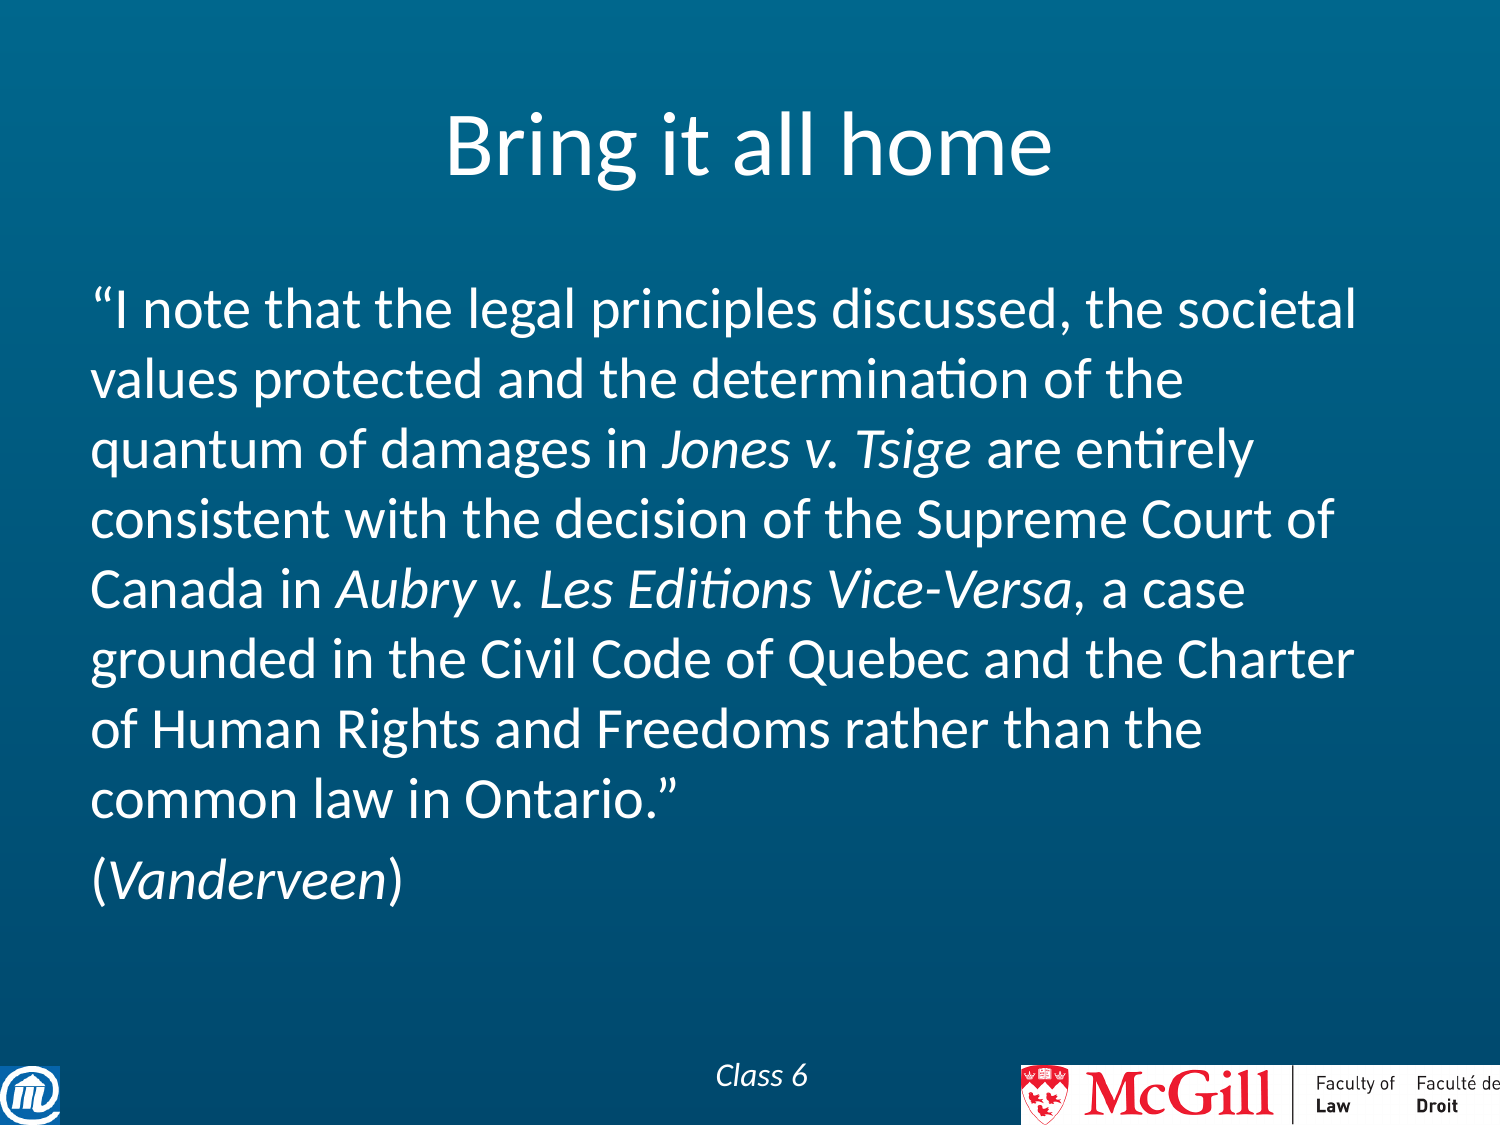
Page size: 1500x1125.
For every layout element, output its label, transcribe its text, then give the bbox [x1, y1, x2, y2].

picture [0, 1067, 59, 1125]
title Bring it all home [75, 45, 1425, 233]
picture [1022, 1066, 1500, 1125]
footer Class 6 [490, 1042, 1034, 1103]
list “I note that the legal principles discussed, the societal values protected and the determination of the quantum of damages in Jones v. Tsige are entirely consistent with the decision of the Supreme Court of Canada in Aubry v. Les Editions Vice-Versa, a case grounded in the Civil Code of Quebec and the Charter of Human Rights and Freedoms rather than the common law in Ontario.” (Vanderveen) [75, 262, 1425, 1005]
